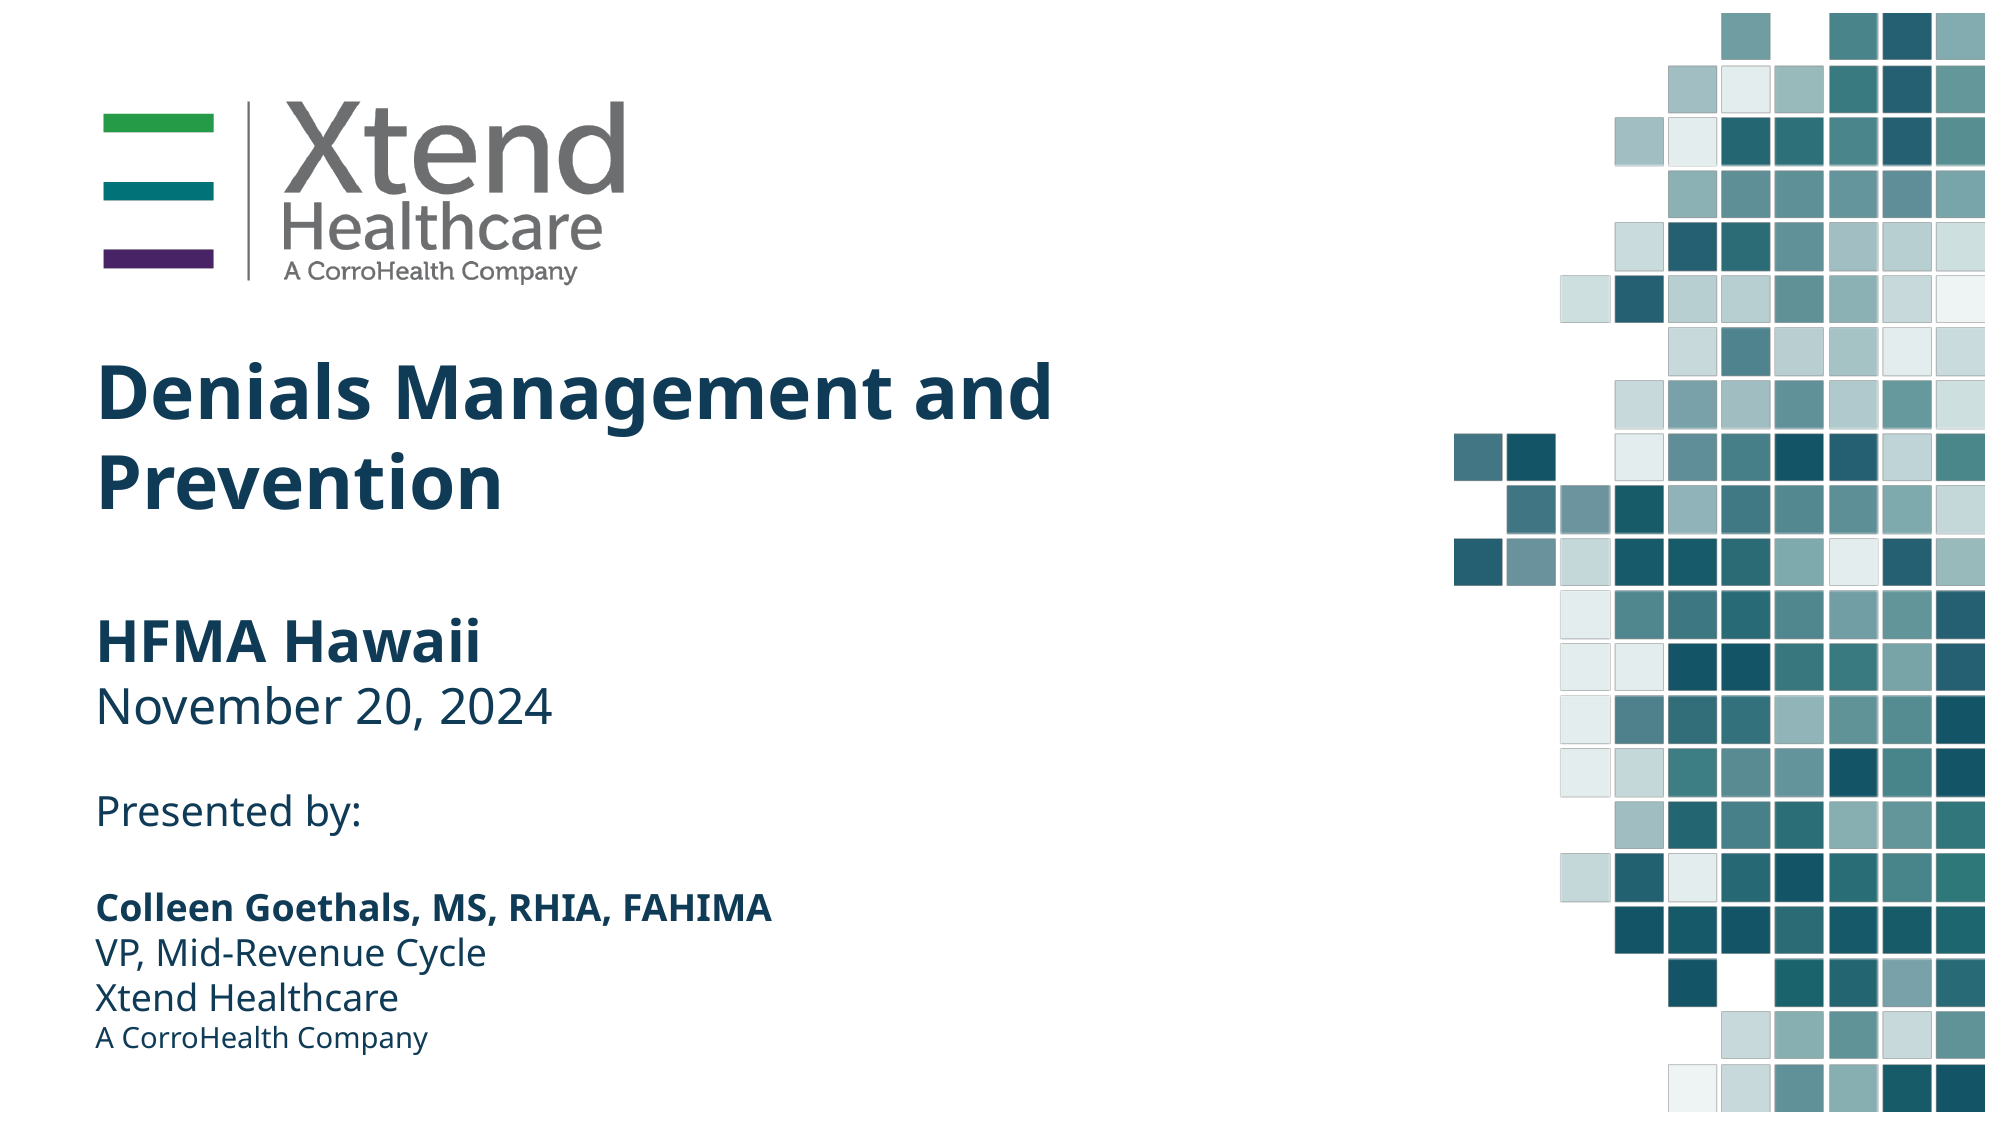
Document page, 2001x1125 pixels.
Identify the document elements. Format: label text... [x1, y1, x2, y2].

text_box Denials Management and Prevention HFMA Hawaii November 20, 2024 Presented by: Colleen Goethals, MS, RHIA, FAHIMA VP, Mid-Revenue Cycle Xtend Healthcare A CorroHealth Company [95, 336, 1440, 1104]
picture [56, 56, 671, 330]
picture [1454, 13, 1985, 1112]
